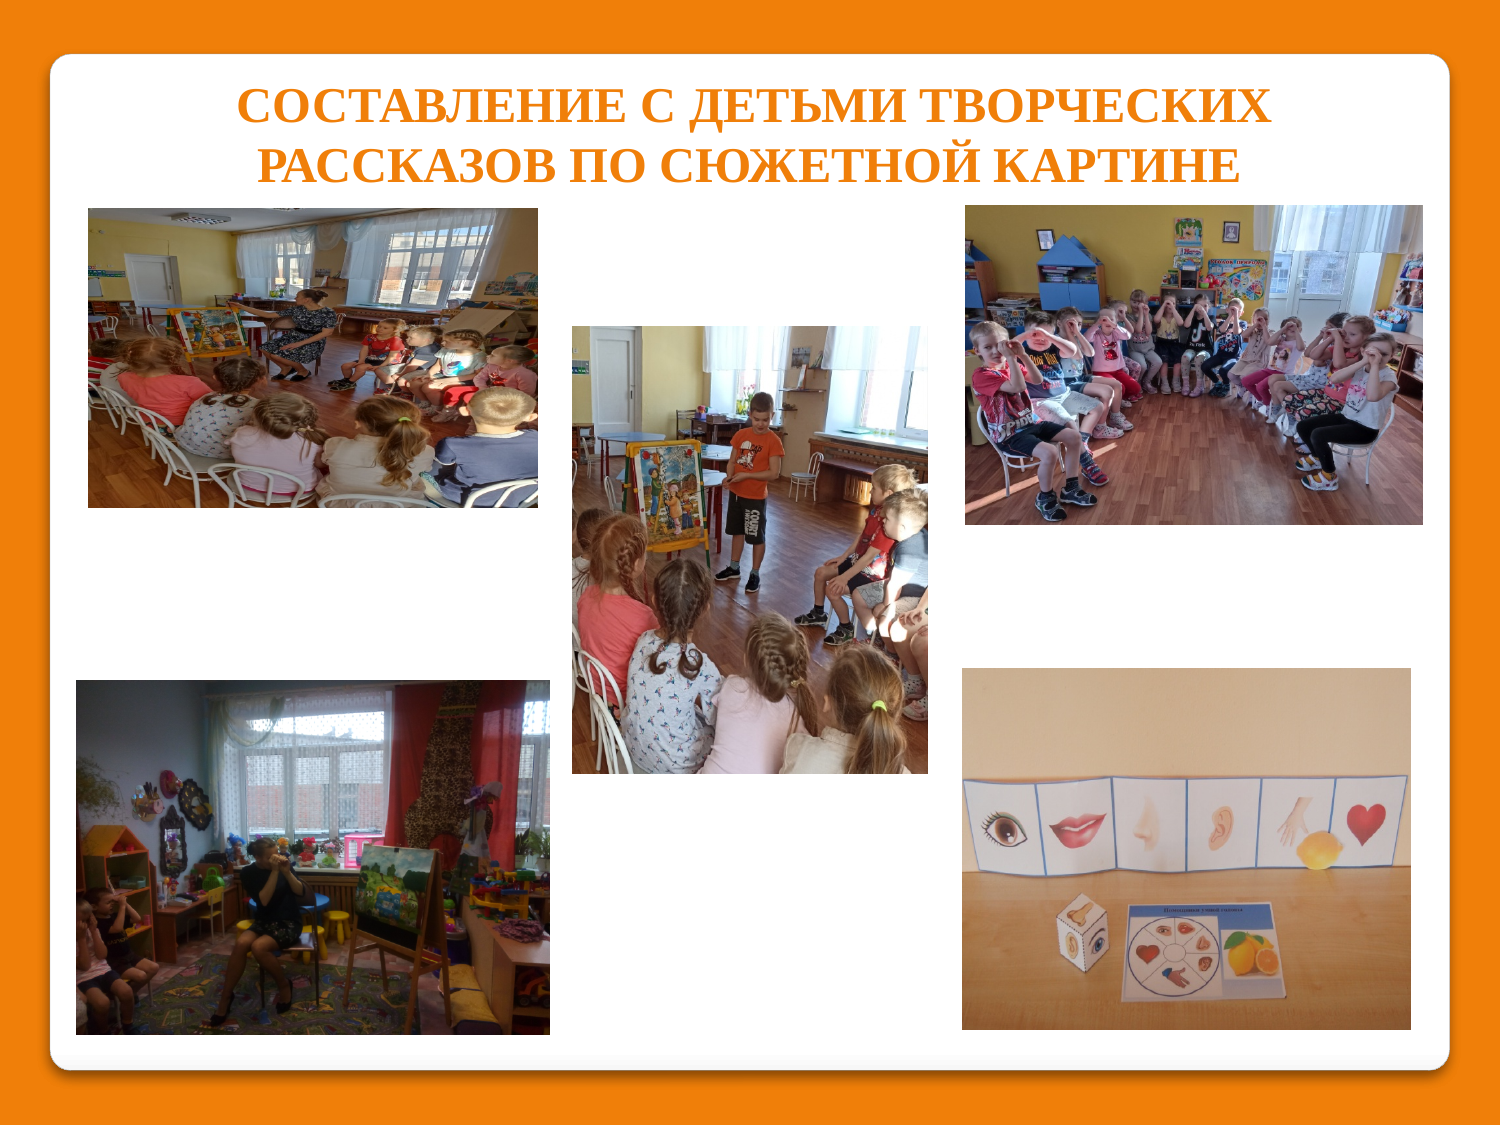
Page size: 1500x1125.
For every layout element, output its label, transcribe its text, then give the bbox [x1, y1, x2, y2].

picture [962, 668, 1411, 1030]
picture [87, 208, 538, 508]
text_box [773, 89, 1400, 150]
picture [572, 325, 928, 774]
text_box СОСТАВЛЕНИЕ С ДЕТЬМИ ТВОРЧЕСКИХ РАССКАЗОВ ПО СЮЖЕТНОЙ КАРТИНЕ [153, 64, 1347, 200]
picture [76, 680, 550, 1036]
picture [964, 204, 1423, 525]
